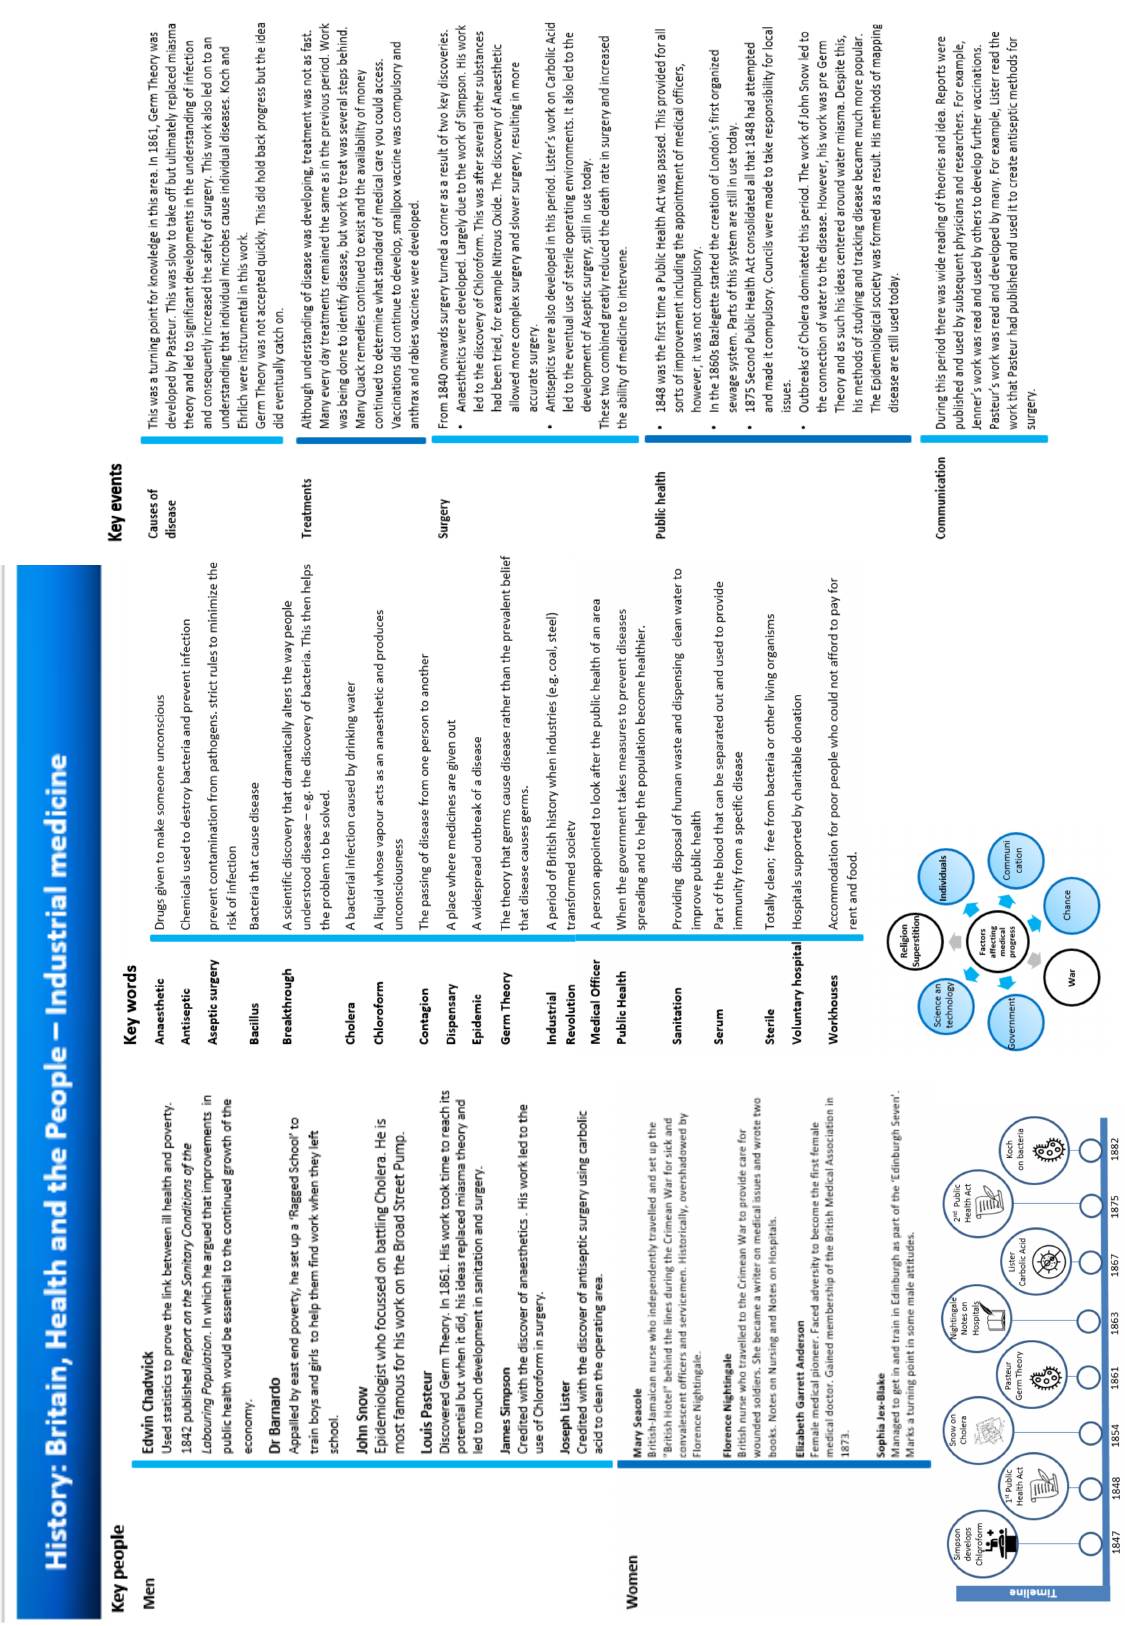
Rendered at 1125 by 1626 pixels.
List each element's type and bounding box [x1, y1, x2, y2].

picture [865, 819, 1108, 1064]
picture [790, 941, 864, 1052]
picture [743, 566, 864, 934]
text_box [308, 0, 845, 761]
picture [102, 18, 308, 549]
picture [0, 554, 252, 1622]
picture [845, 25, 1053, 553]
text_box [252, 931, 790, 1625]
picture [778, 1081, 1125, 1612]
text_box [243, 431, 743, 1175]
